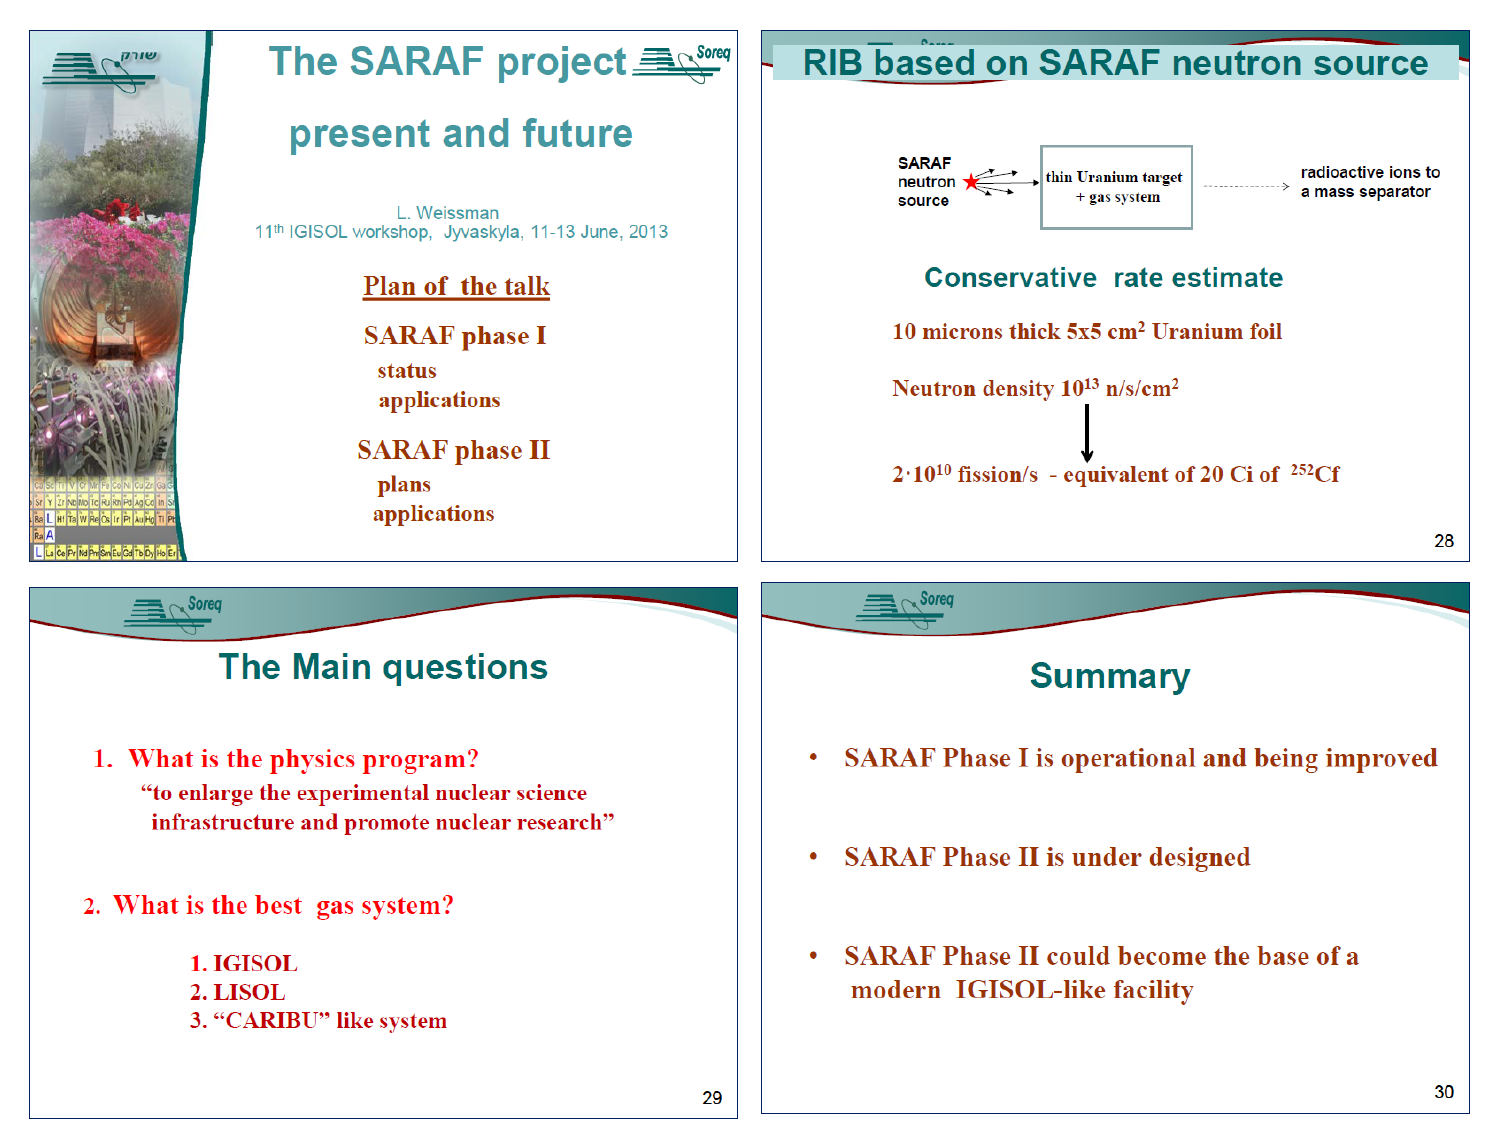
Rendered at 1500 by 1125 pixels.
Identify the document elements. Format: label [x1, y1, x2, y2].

picture [761, 582, 1470, 1114]
picture [761, 30, 1470, 562]
picture [29, 30, 738, 562]
picture [29, 587, 739, 1119]
